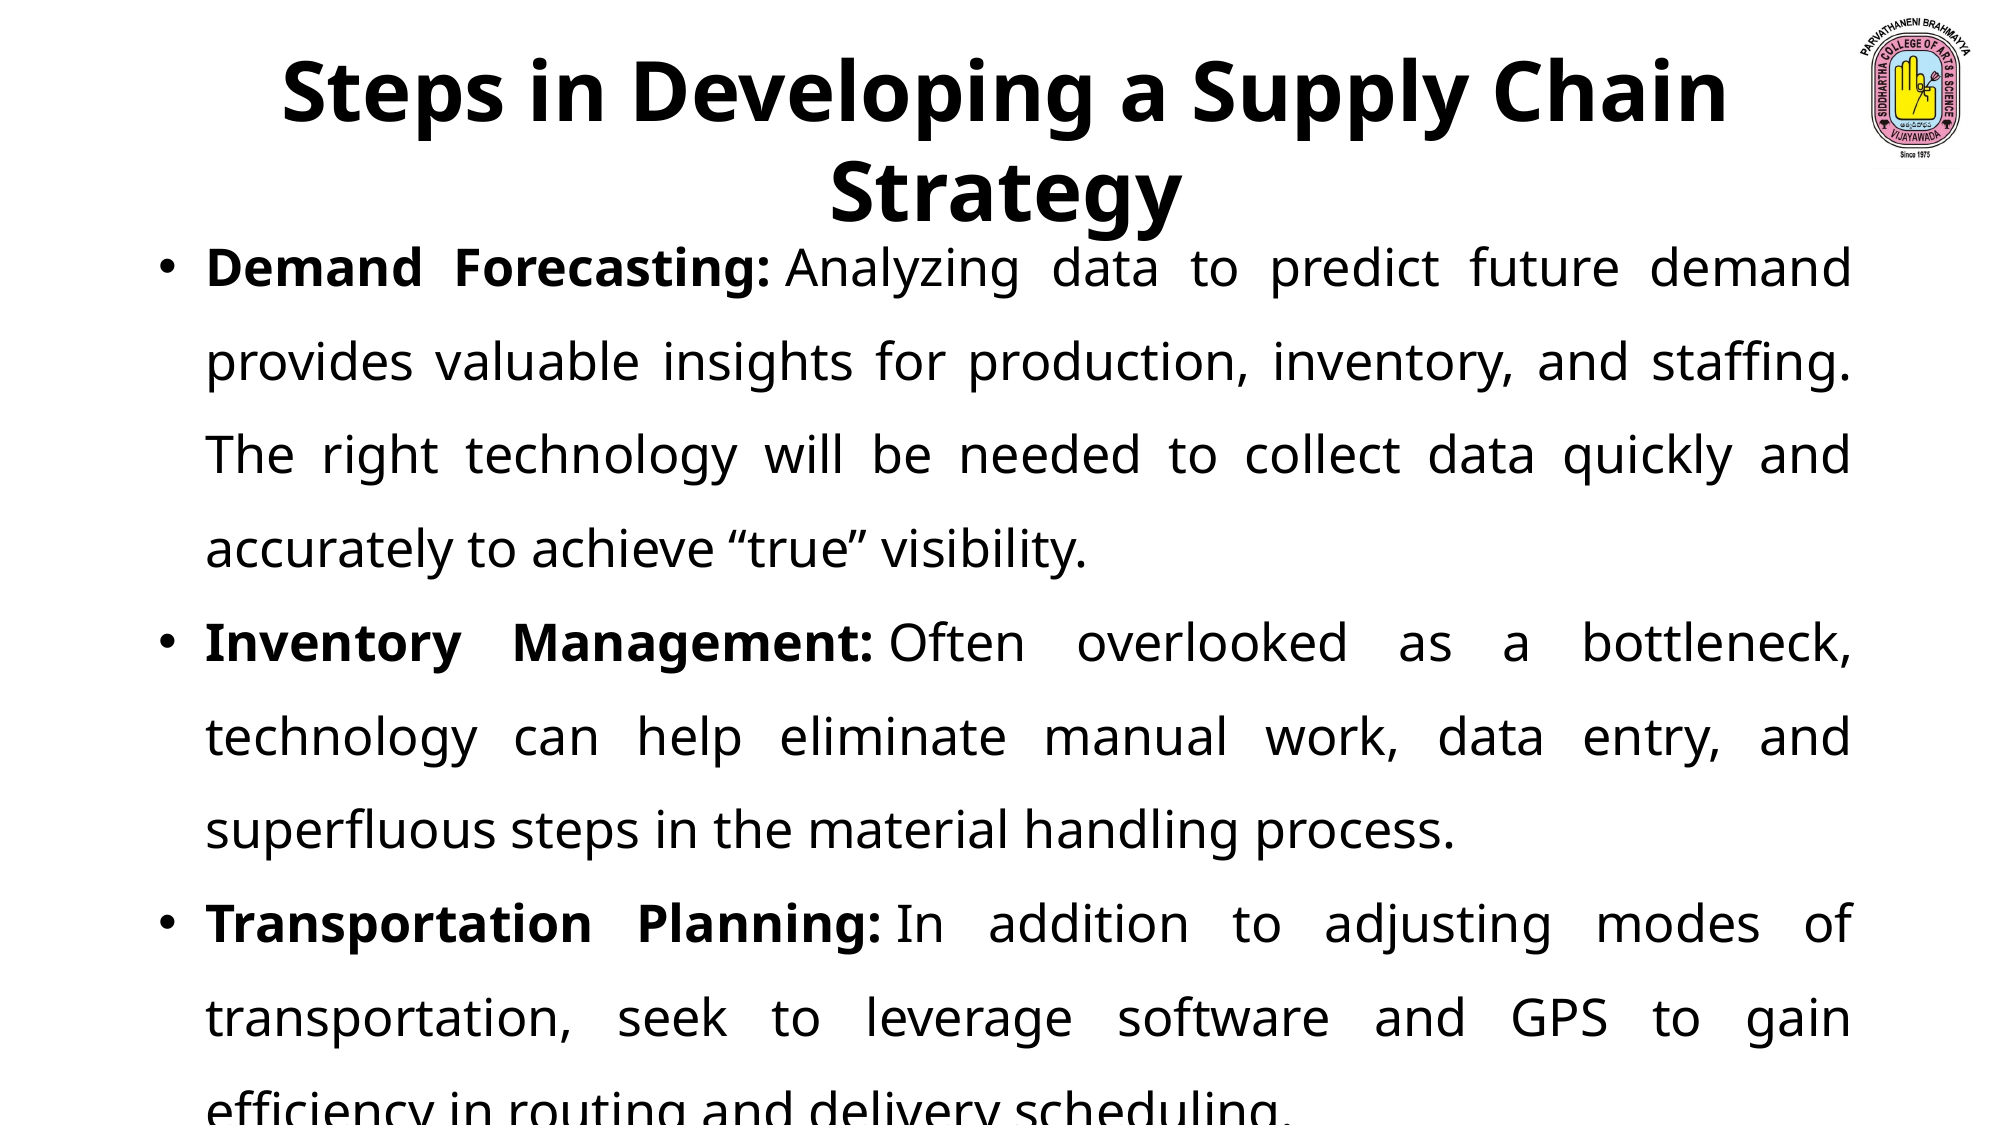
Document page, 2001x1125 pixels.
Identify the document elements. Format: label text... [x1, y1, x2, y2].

picture [1830, 0, 2000, 169]
text_box Demand Forecasting: Analyzing data to predict future demand provides valuable insights for production, inventory, and staffing. The right technology will be needed to collect data quickly and accurately to achieve “true” visibility. Inventory Management: Often overlooked as a bottleneck, technology can help eliminate manual work, data entry, and superfluous steps in the material handling process. Transportation Planning: In addition to adjusting modes of transportation, seek to leverage software and GPS to gain efficiency in routing and delivery scheduling. [143, 195, 1869, 1125]
text_box Steps in Developing a Supply Chain Strategy [143, 30, 1869, 195]
